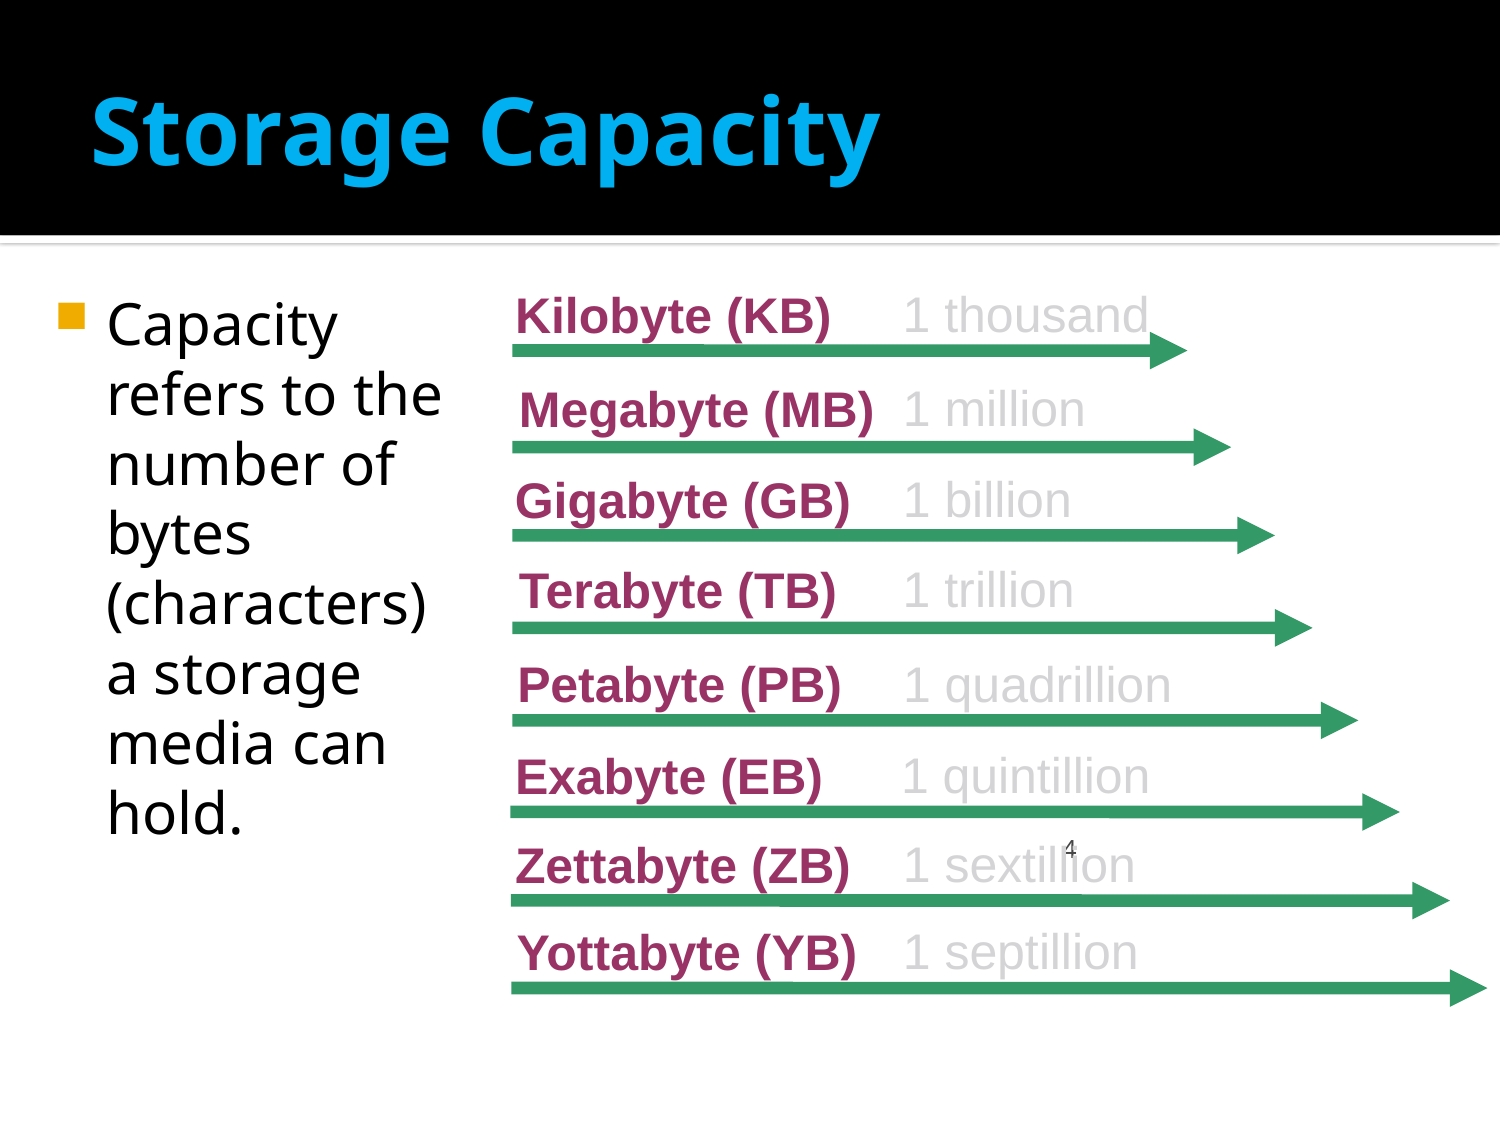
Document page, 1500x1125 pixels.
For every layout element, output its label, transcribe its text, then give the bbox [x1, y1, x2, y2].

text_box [499, 824, 1451, 901]
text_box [499, 736, 1400, 813]
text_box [502, 644, 1359, 721]
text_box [502, 550, 1313, 628]
list Capacity refers to the number of bytes (characters) a storage media can hold. [24, 272, 488, 1033]
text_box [499, 274, 1188, 351]
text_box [499, 459, 1275, 536]
title Storage Capacity [75, 25, 1425, 231]
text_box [504, 369, 1232, 448]
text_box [499, 912, 1488, 989]
